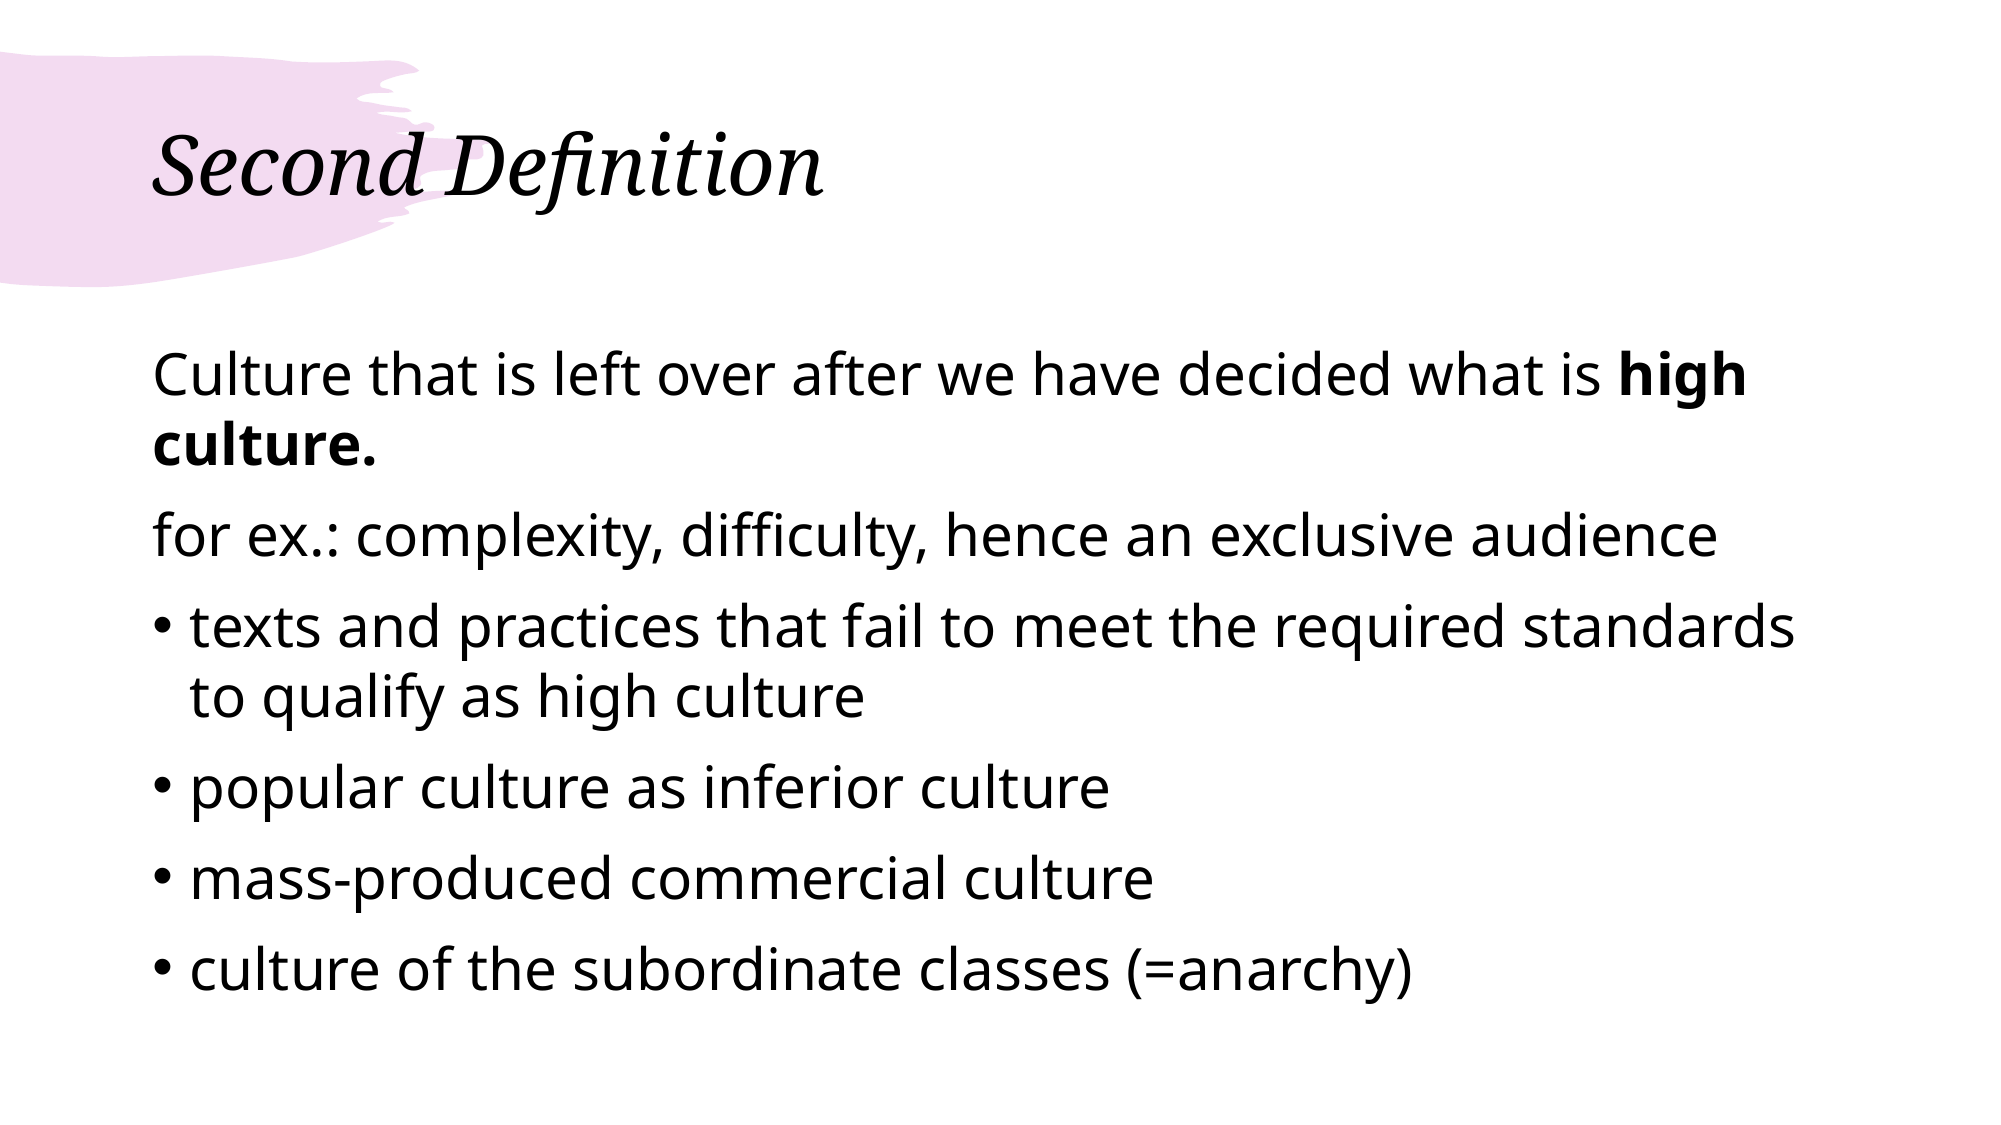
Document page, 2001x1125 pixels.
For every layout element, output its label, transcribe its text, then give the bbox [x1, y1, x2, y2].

title Second Definition [137, 59, 1863, 278]
list Culture that is left over after we have decided what is high culture. for ex.: complexity, difficulty, hence an exclusive audience texts and practices that fail to meet the required standards to qualify as high culture popular culture as inferior culture mass-produced commercial culture culture of the subordinate classes (=anarchy) [137, 329, 1863, 1013]
